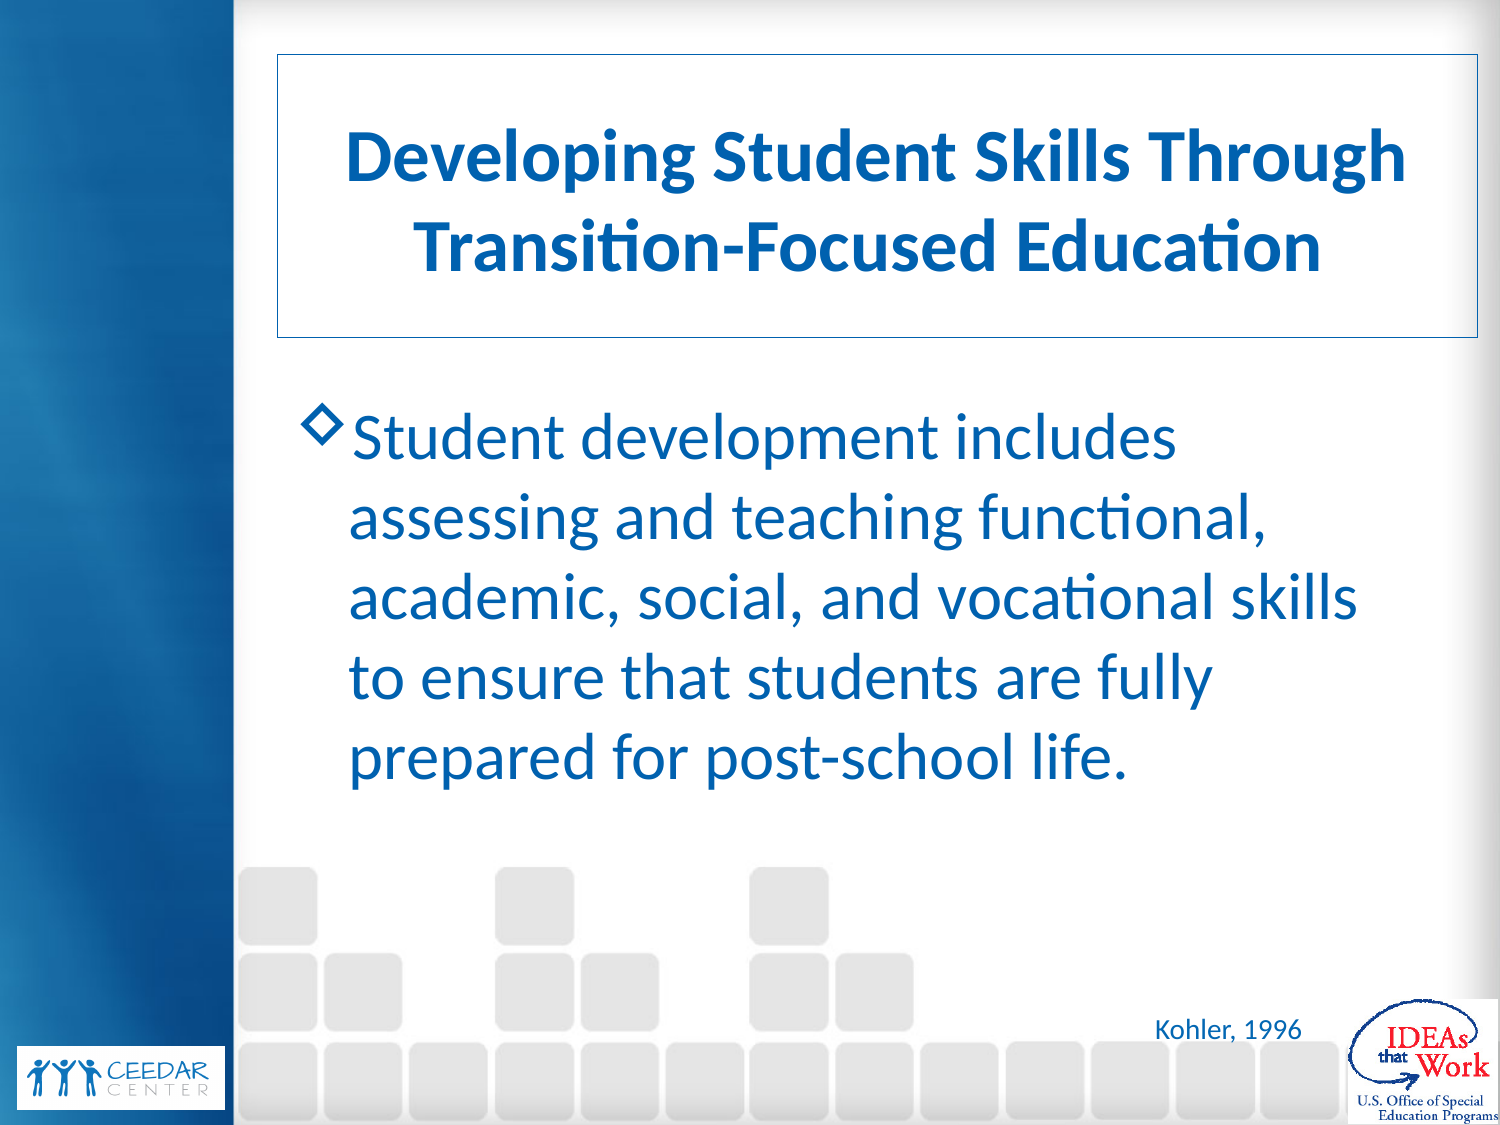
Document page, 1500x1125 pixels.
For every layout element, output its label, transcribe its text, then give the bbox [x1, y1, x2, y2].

text_box Kohler, 1996 [974, 1002, 1317, 1053]
title Developing Student Skills Through Transition-Focused Education [277, 54, 1478, 338]
list Student development includes assessing and teaching functional, academic, social, and vocational skills to ensure that students are fully prepared for post-school life. [277, 385, 1424, 981]
picture [0, 0, 1500, 1125]
